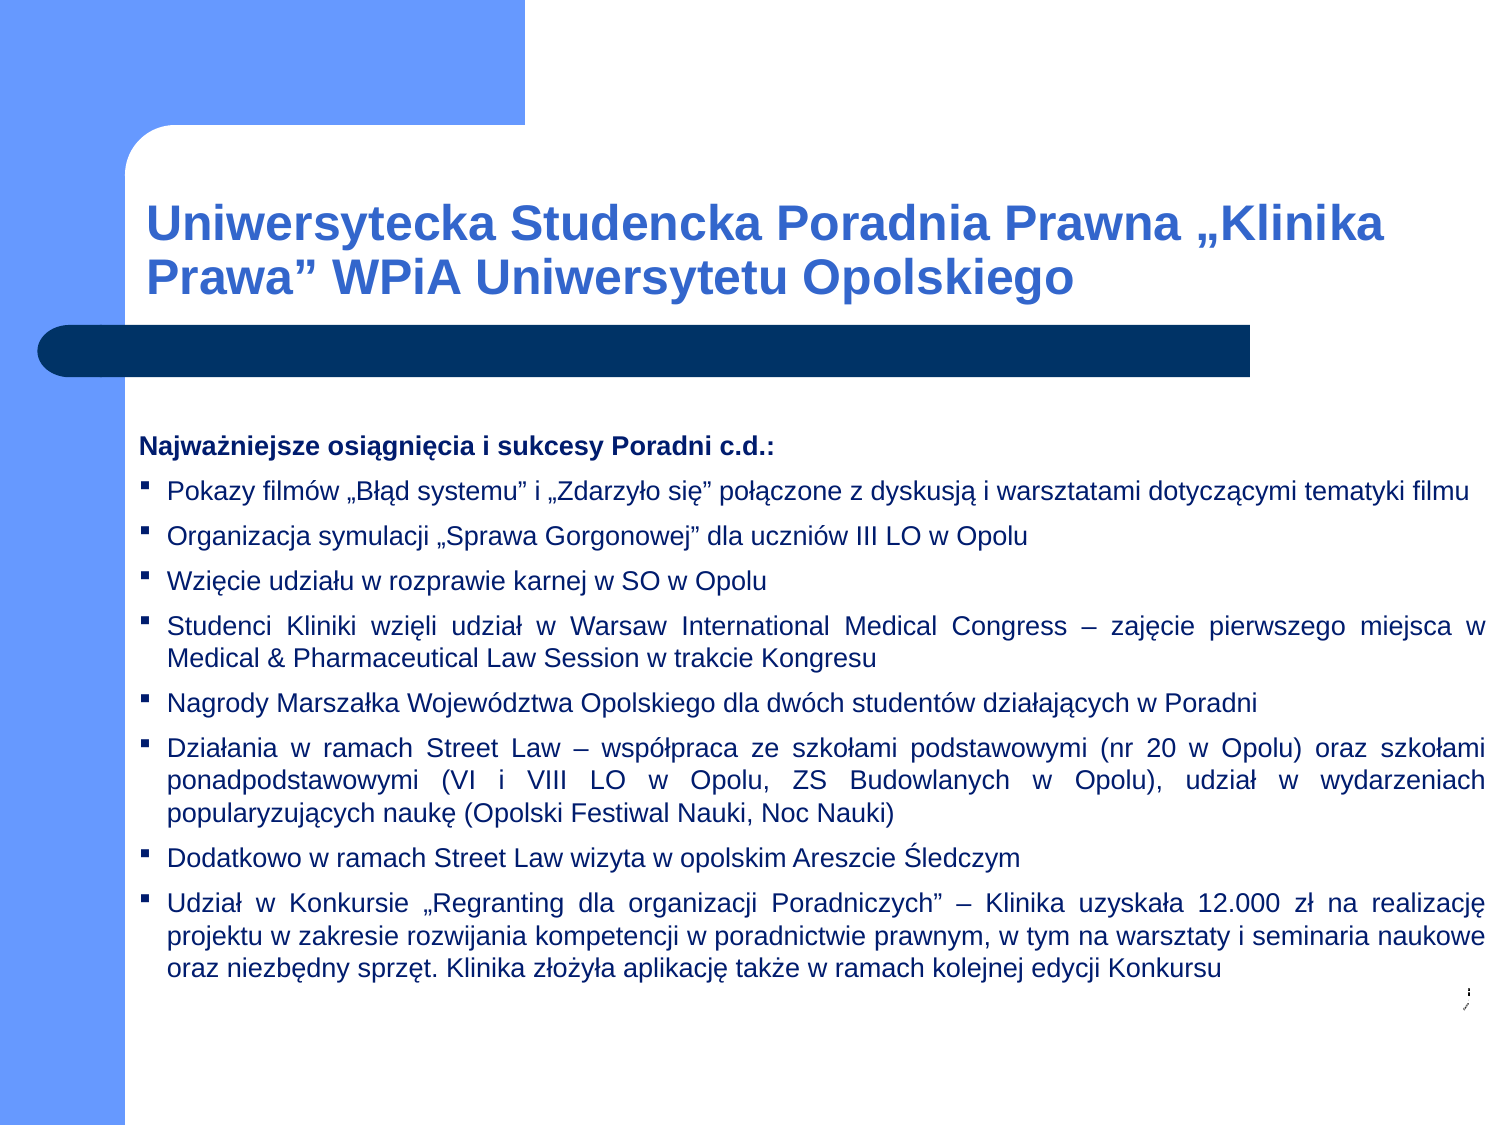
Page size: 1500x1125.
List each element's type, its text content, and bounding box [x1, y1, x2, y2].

text_box Najważniejsze osiągnięcia i sukcesy Poradni c.d.: Pokazy filmów „Błąd systemu” i „Zdarzyło się” połączone z dyskusją i warsztatami dotyczącymi tematyki filmu Organizacja symulacji „Sprawa Gorgonowej” dla uczniów III LO w Opolu Wzięcie udziału w rozprawie karnej w SO w Opolu Studenci Kliniki wzięli udział w Warsaw International Medical Congress – zajęcie pierwszego miejsca w Medical & Pharmaceutical Law Session w trakcie Kongresu Nagrody Marszałka Województwa Opolskiego dla dwóch studentów działających w Poradni Działania w ramach Street Law – współpraca ze szkołami podstawowymi (nr 20 w Opolu) oraz szkołami ponadpodstawowymi (VI i VIII LO w Opolu, ZS Budowlanych w Opolu), udział w wydarzeniach popularyzujących naukę (Opolski Festiwal Nauki, Noc Nauki) Dodatkowo w ramach Street Law wizyta w opolskim Areszcie Śledczym Udział w Konkursie „Regranting dla organizacji Poradniczych” – Klinika uzyskała 12.000 zł na realizację projektu w zakresie rozwijania kompetencji w poradnictwie prawnym, w tym na warsztaty i seminaria naukowe oraz niezbędny sprzęt. Klinika złożyła aplikację także w ramach kolejnej edycji Konkursu [123, 420, 1500, 991]
chart [1462, 987, 1471, 1012]
title Uniwersytecka Studencka Poradnia Prawna „Klinika Prawa” WPiA Uniwersytetu Opolskiego [131, 125, 1463, 313]
